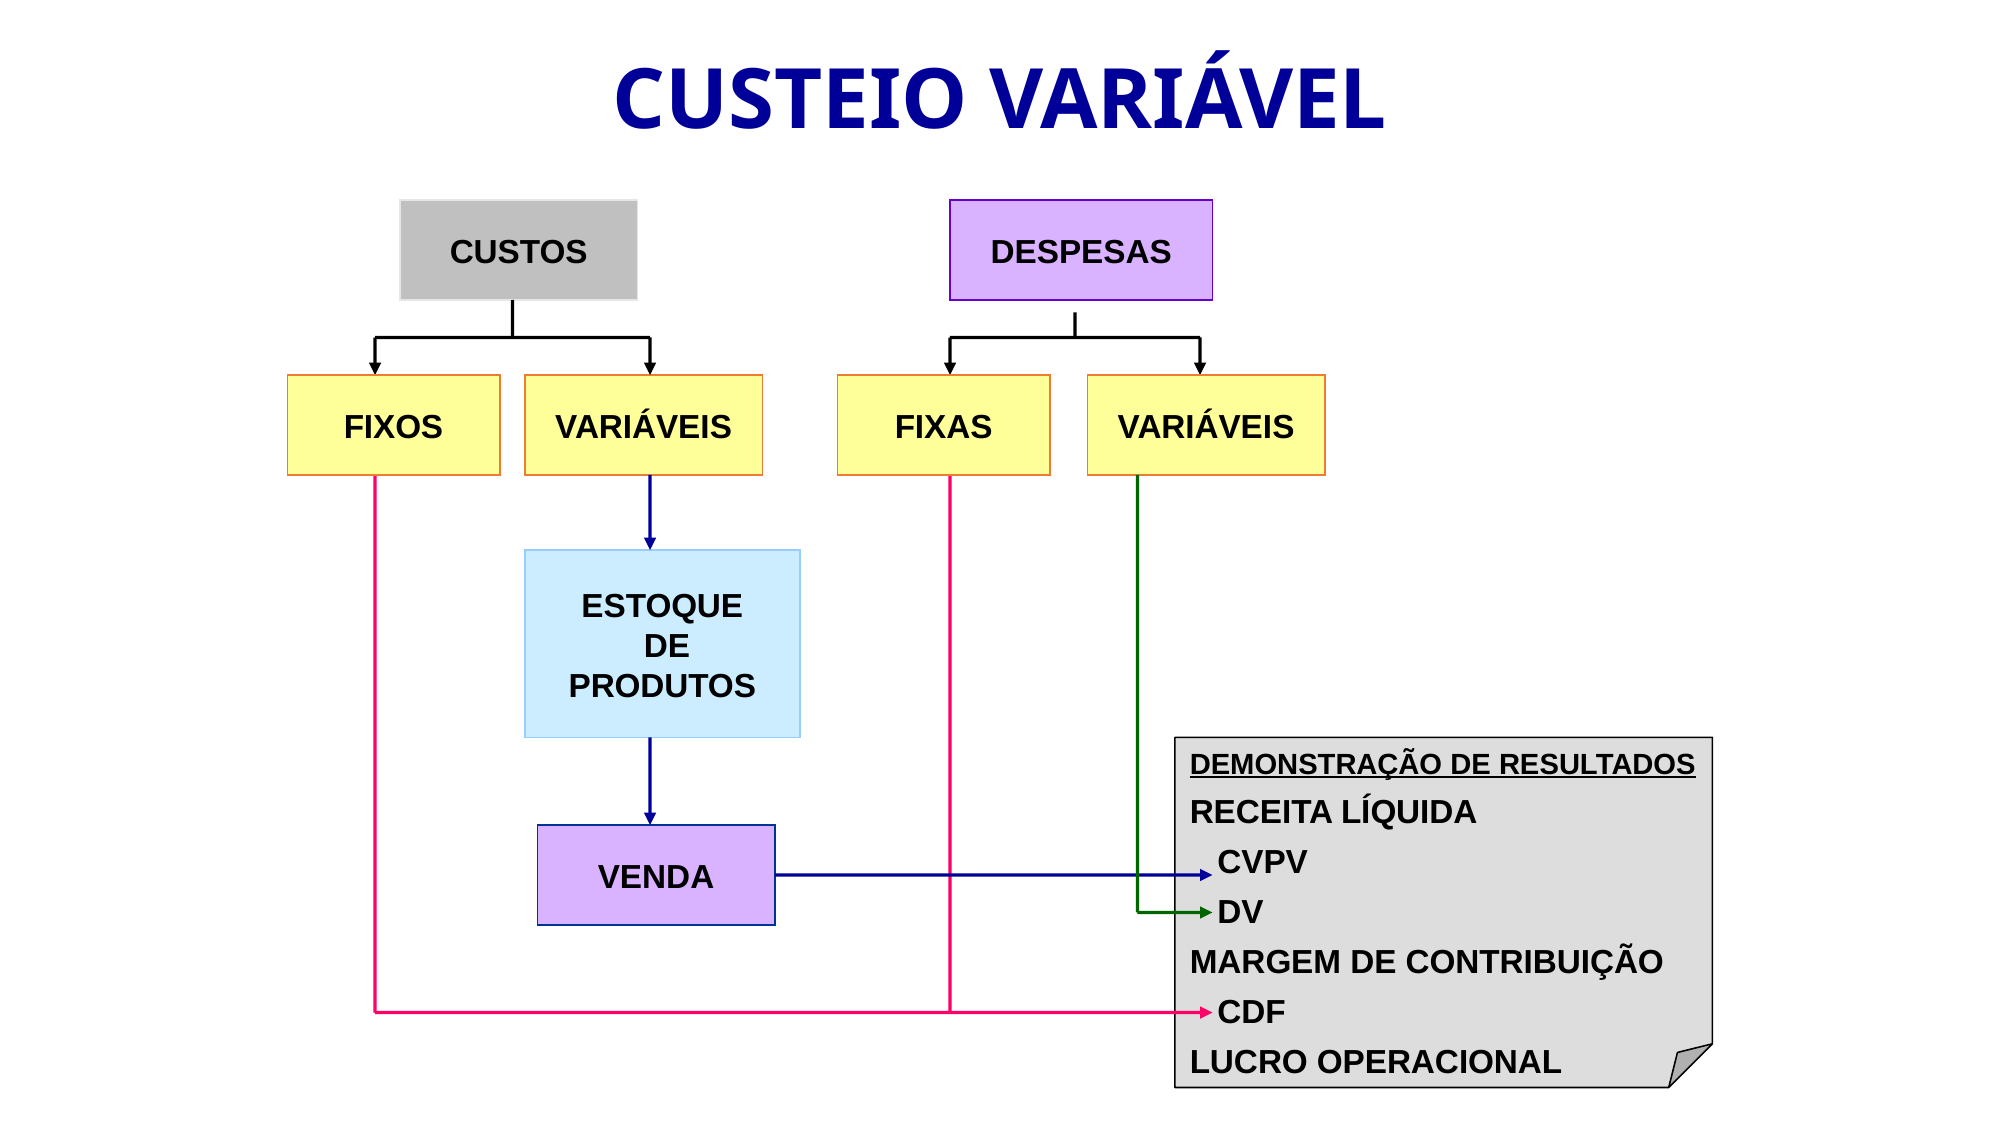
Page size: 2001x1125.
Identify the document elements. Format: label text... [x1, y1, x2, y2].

text_box [643, 474, 657, 550]
text_box VENDA [537, 825, 775, 925]
text_box VARIÁVEIS [1087, 375, 1325, 475]
text_box DESPESAS [950, 200, 1213, 300]
text_box ESTOQUE DE PRODUTOS [525, 549, 800, 738]
text_box FIXAS [837, 375, 1050, 475]
text_box [1193, 337, 1207, 375]
text_box [368, 337, 382, 375]
text_box [374, 1006, 1213, 1019]
text_box [643, 337, 657, 376]
text_box CUSTOS [399, 200, 638, 300]
text_box [1138, 868, 1213, 882]
text_box [643, 737, 657, 826]
text_box VARIÁVEIS [524, 375, 763, 475]
text_box DEMONSTRAÇÃO DE RESULTADOS RECEITA LÍQUIDA CVPV DV MARGEM DE CONTRIBUIÇÃO CDF LUCRO OPERACIONAL [1174, 737, 1713, 1088]
text_box [1137, 906, 1213, 919]
text_box FIXOS [287, 375, 500, 475]
text_box CUSTEIO VARIÁVEL [249, 37, 1750, 153]
text_box [943, 337, 957, 375]
